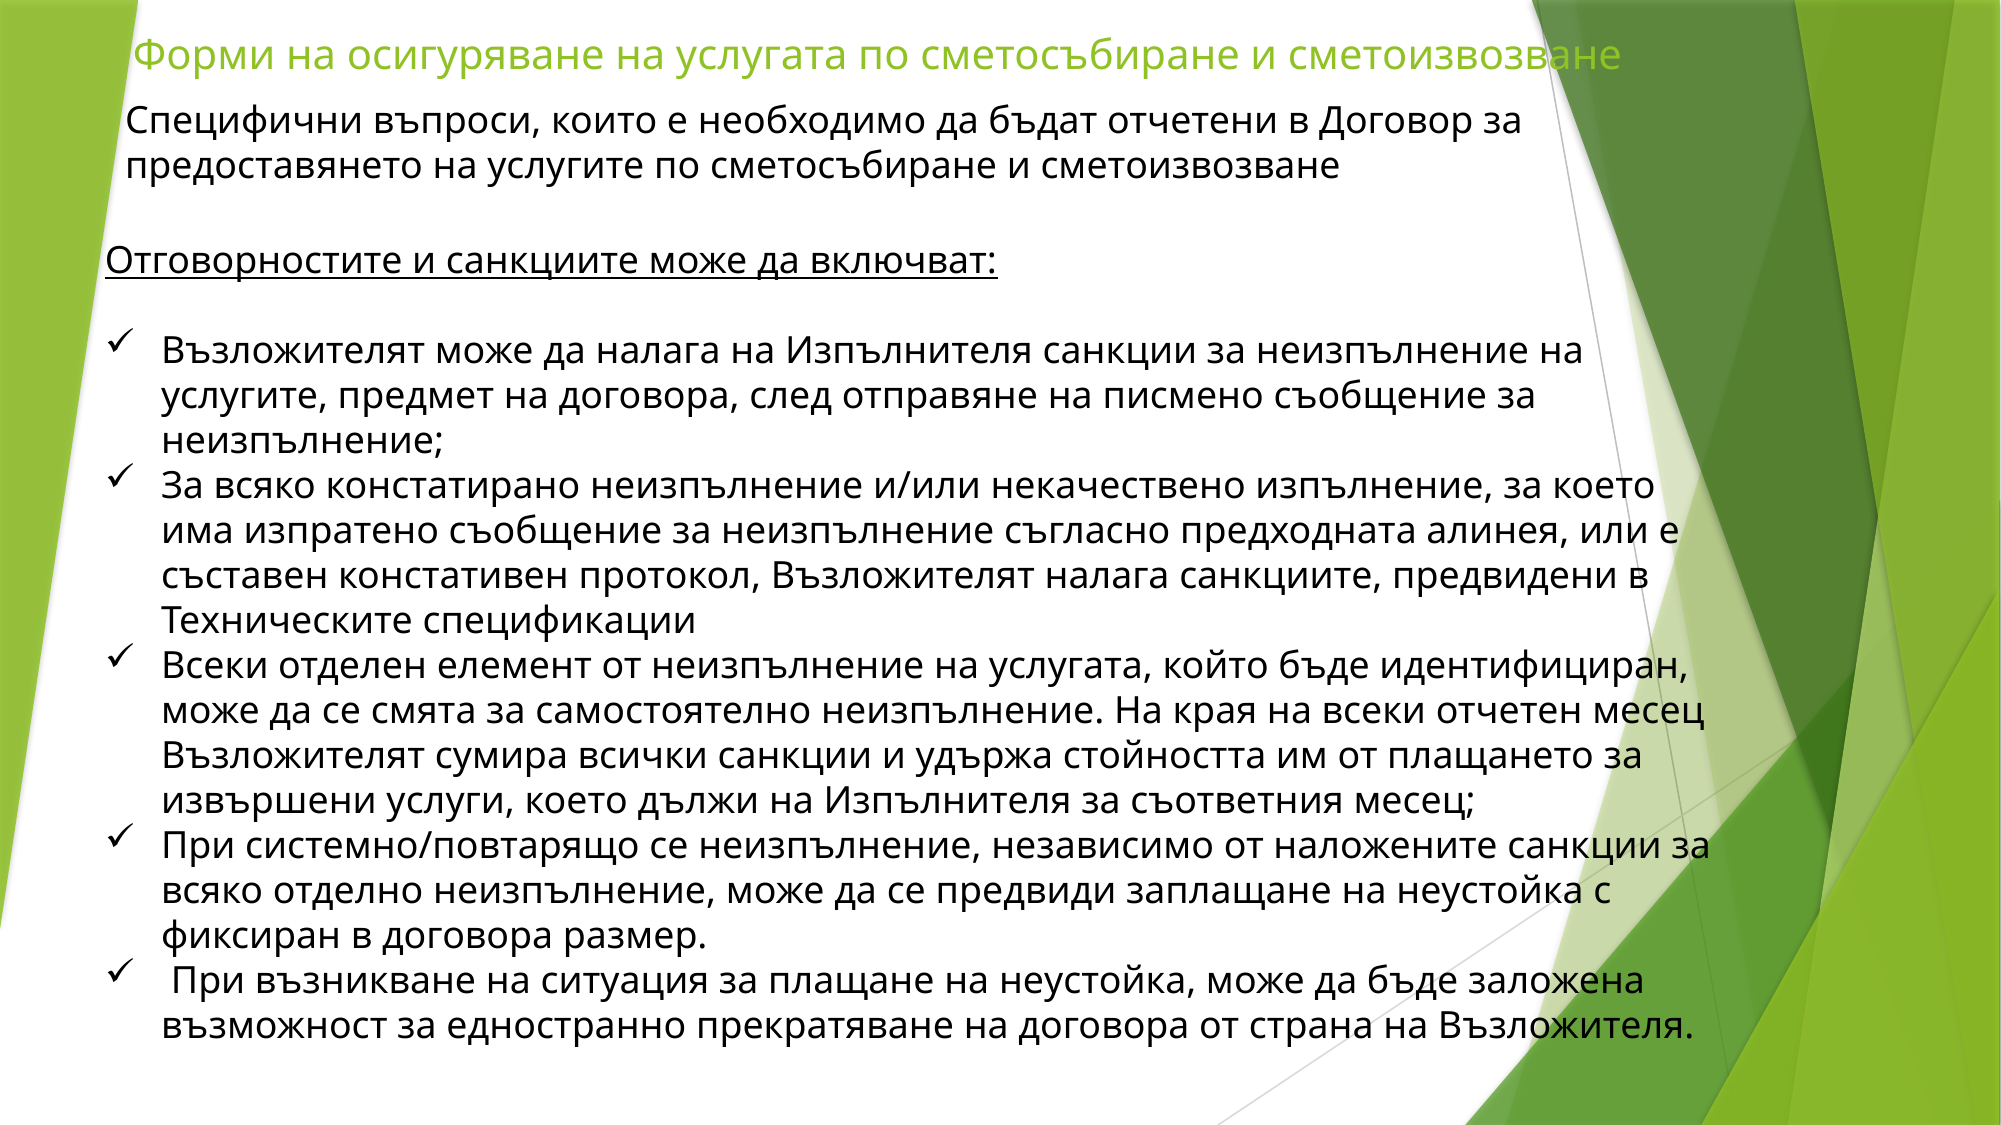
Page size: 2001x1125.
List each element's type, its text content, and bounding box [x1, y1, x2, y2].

title Форми на осигуряване на услугата по сметосъбиране и сметоизвозване [90, 18, 1654, 87]
text_box Отговорностите и санкциите може да включват: Възложителят може да налага на Изпълнителя санкции за неизпълнение на услугите, предмет на договора, след отправяне на писмено съобщение за неизпълнение; За всяко констатирано неизпълнение и/или некачествено изпълнение, за което има изпратено съобщение за неизпълнение съгласно предходната алинея, или е съставен констативен протокол, Възложителят налага санкциите, предвидени в Техническите спецификации Всеки отделен елемент от неизпълнение на услугата, който бъде идентифициран, може да се смята за самостоятелно неизпълнение. На края на всеки отчетен месец Възложителят сумира всички санкции и удържа стойността им от плащането за извършени услуги, което дължи на Изпълнителя за съответния месец; При системно/повтарящо се неизпълнение, независимо от наложените санкции за всяко отделно неизпълнение, може да се предвиди заплащане на неустойка с фиксиран в договора размер. При възникване на ситуация за плащане на неустойка, може да бъде заложена възможност за едностранно прекратяване на договора от страна на Възложителя. [90, 228, 1731, 1054]
text_box Специфични въпроси, които е необходимо да бъдат отчетени в Договор за предоставянето на услугите по сметосъбиране и сметоизвозване [110, 89, 1710, 194]
